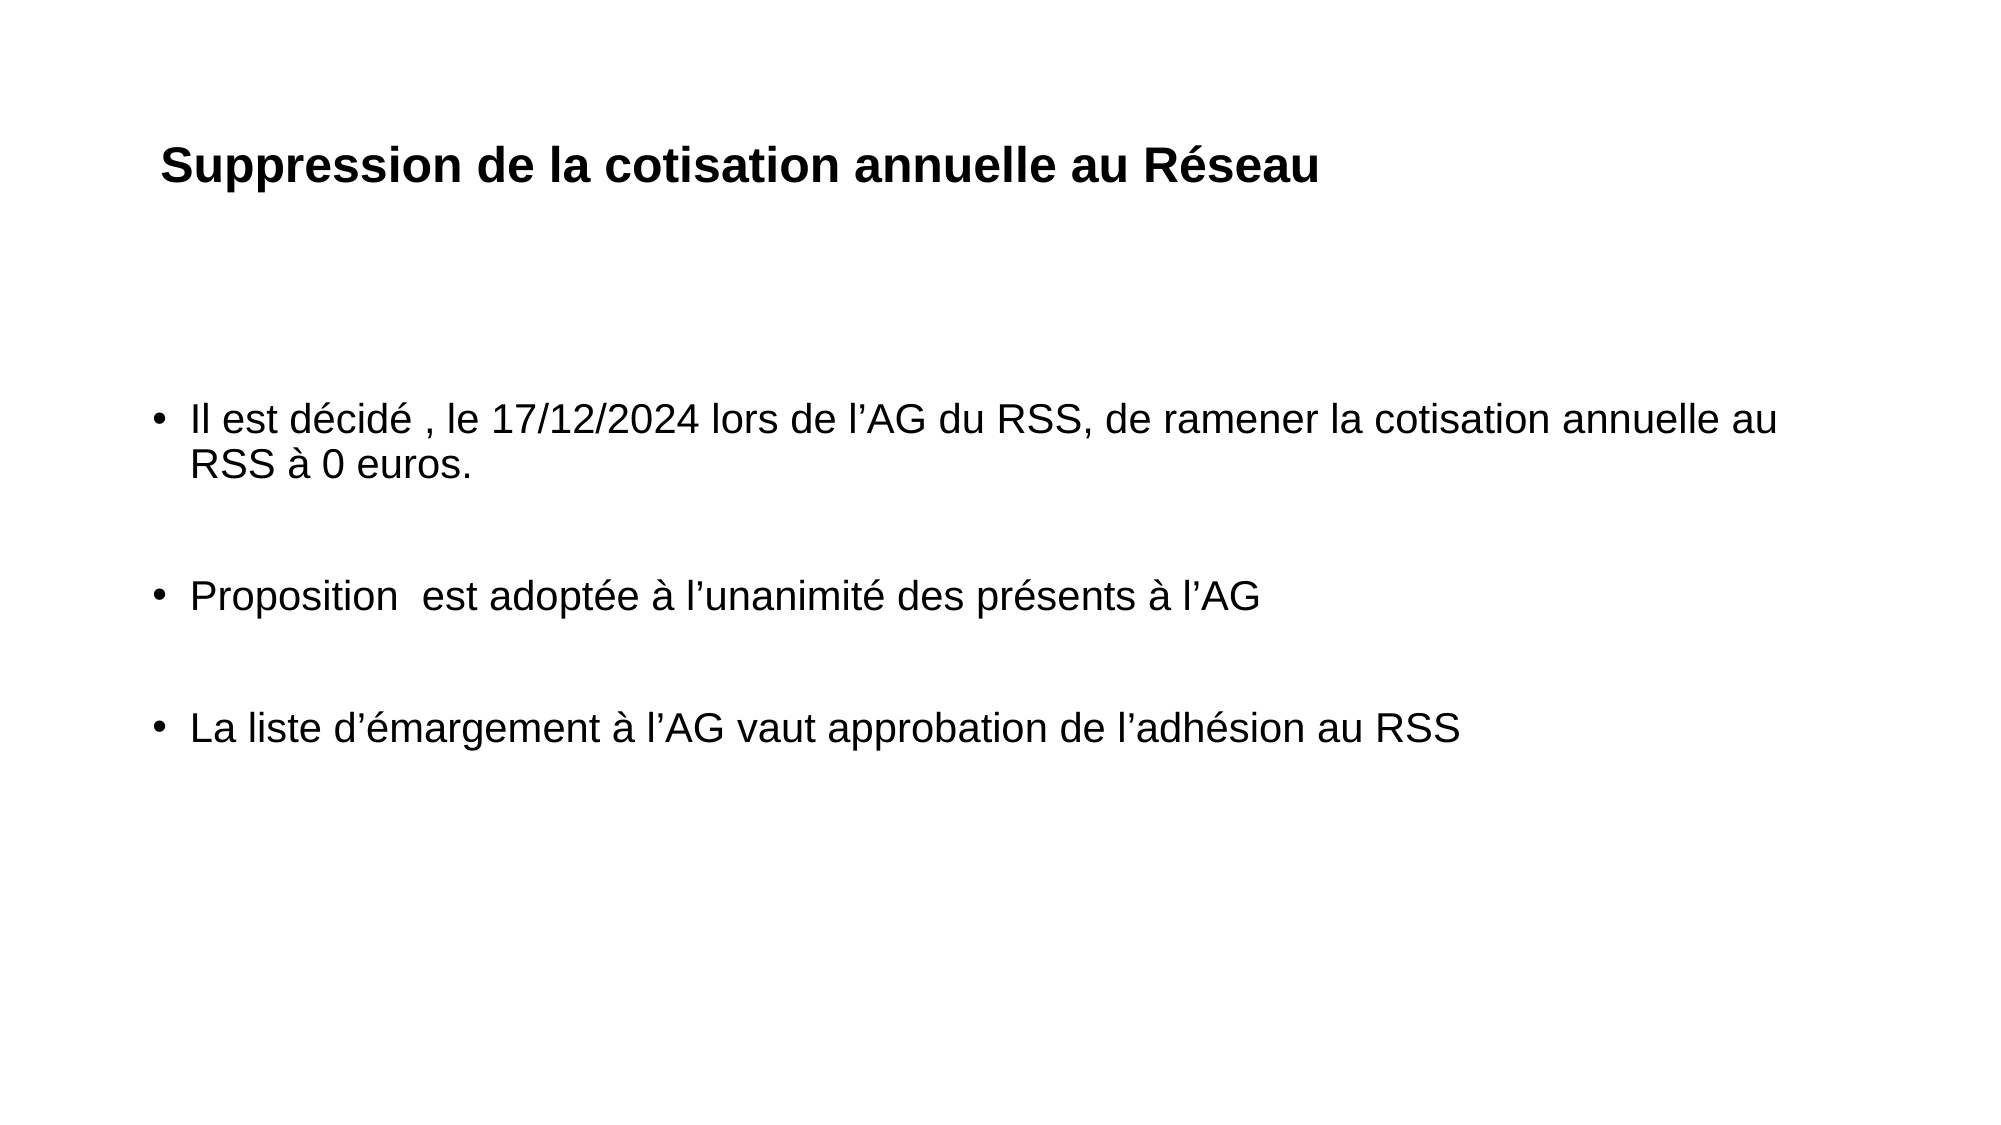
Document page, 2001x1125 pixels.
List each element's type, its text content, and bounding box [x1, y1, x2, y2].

list Il est décidé , le 17/12/2024 lors de l’AG du RSS, de ramener la cotisation annuelle au RSS à 0 euros. Proposition est adoptée à l’unanimité des présents à l’AG La liste d’émargement à l’AG vaut approbation de l’adhésion au RSS [137, 299, 1863, 1014]
title Suppression de la cotisation annuelle au Réseau [145, 58, 1871, 276]
